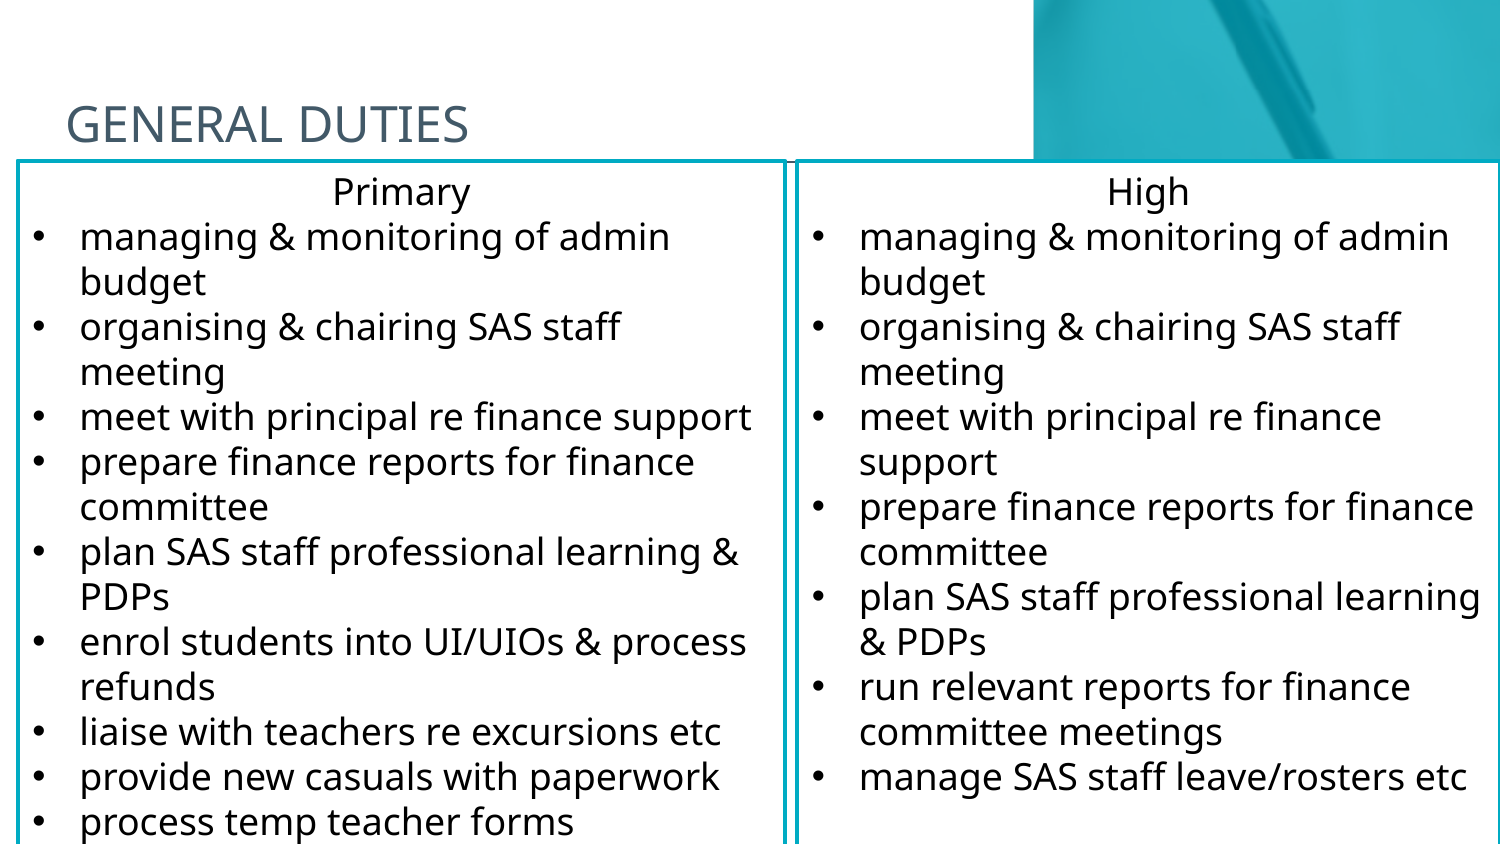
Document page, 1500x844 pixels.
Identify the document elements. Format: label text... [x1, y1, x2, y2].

title General duties [64, 43, 987, 161]
slide_number Page 28 [787, 779, 795, 824]
text_box High managing & monitoring of admin budget organising & chairing SAS staff meeting meet with principal re finance support prepare finance reports for finance committee plan SAS staff professional learning & PDPs run relevant reports for finance committee meetings manage SAS staff leave/rosters etc [795, 159, 1500, 844]
text_box Primary managing & monitoring of admin budget organising & chairing SAS staff meeting meet with principal re finance support prepare finance reports for finance committee plan SAS staff professional learning & PDPs enrol students into UI/UIOs & process refunds liaise with teachers re excursions etc provide new casuals with paperwork process temp teacher forms manage SAS staff leave [16, 159, 787, 844]
